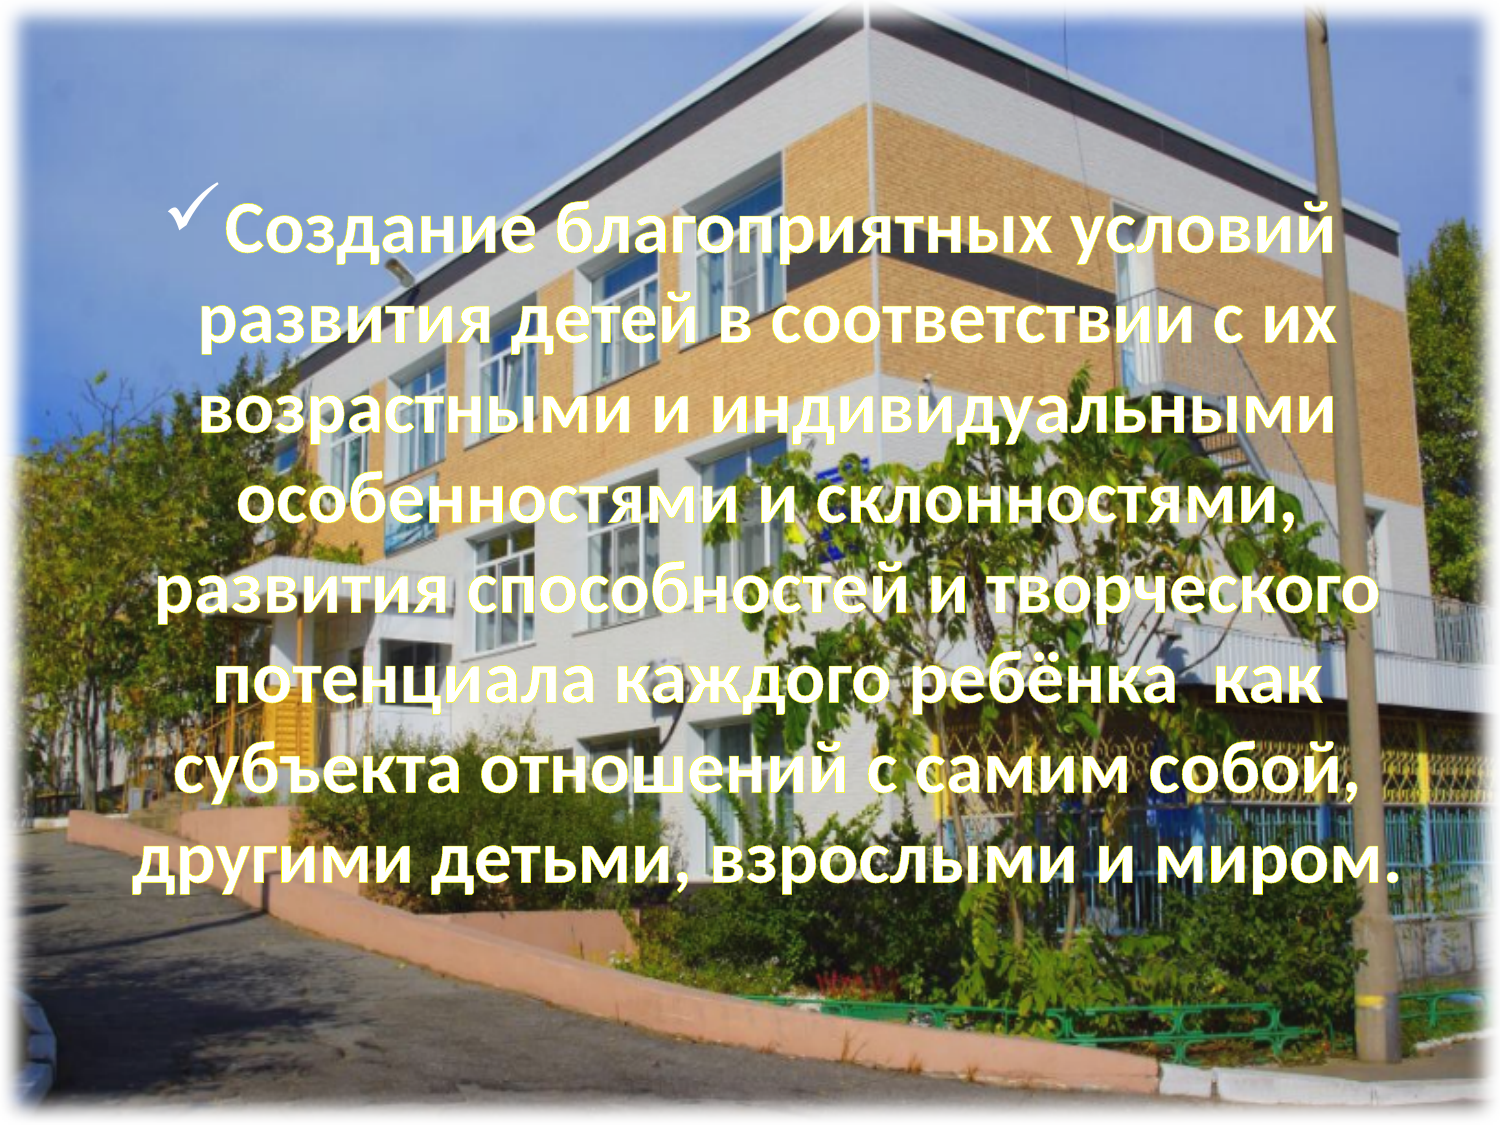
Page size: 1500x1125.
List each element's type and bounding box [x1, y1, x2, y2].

list [0, 0, 1500, 1125]
